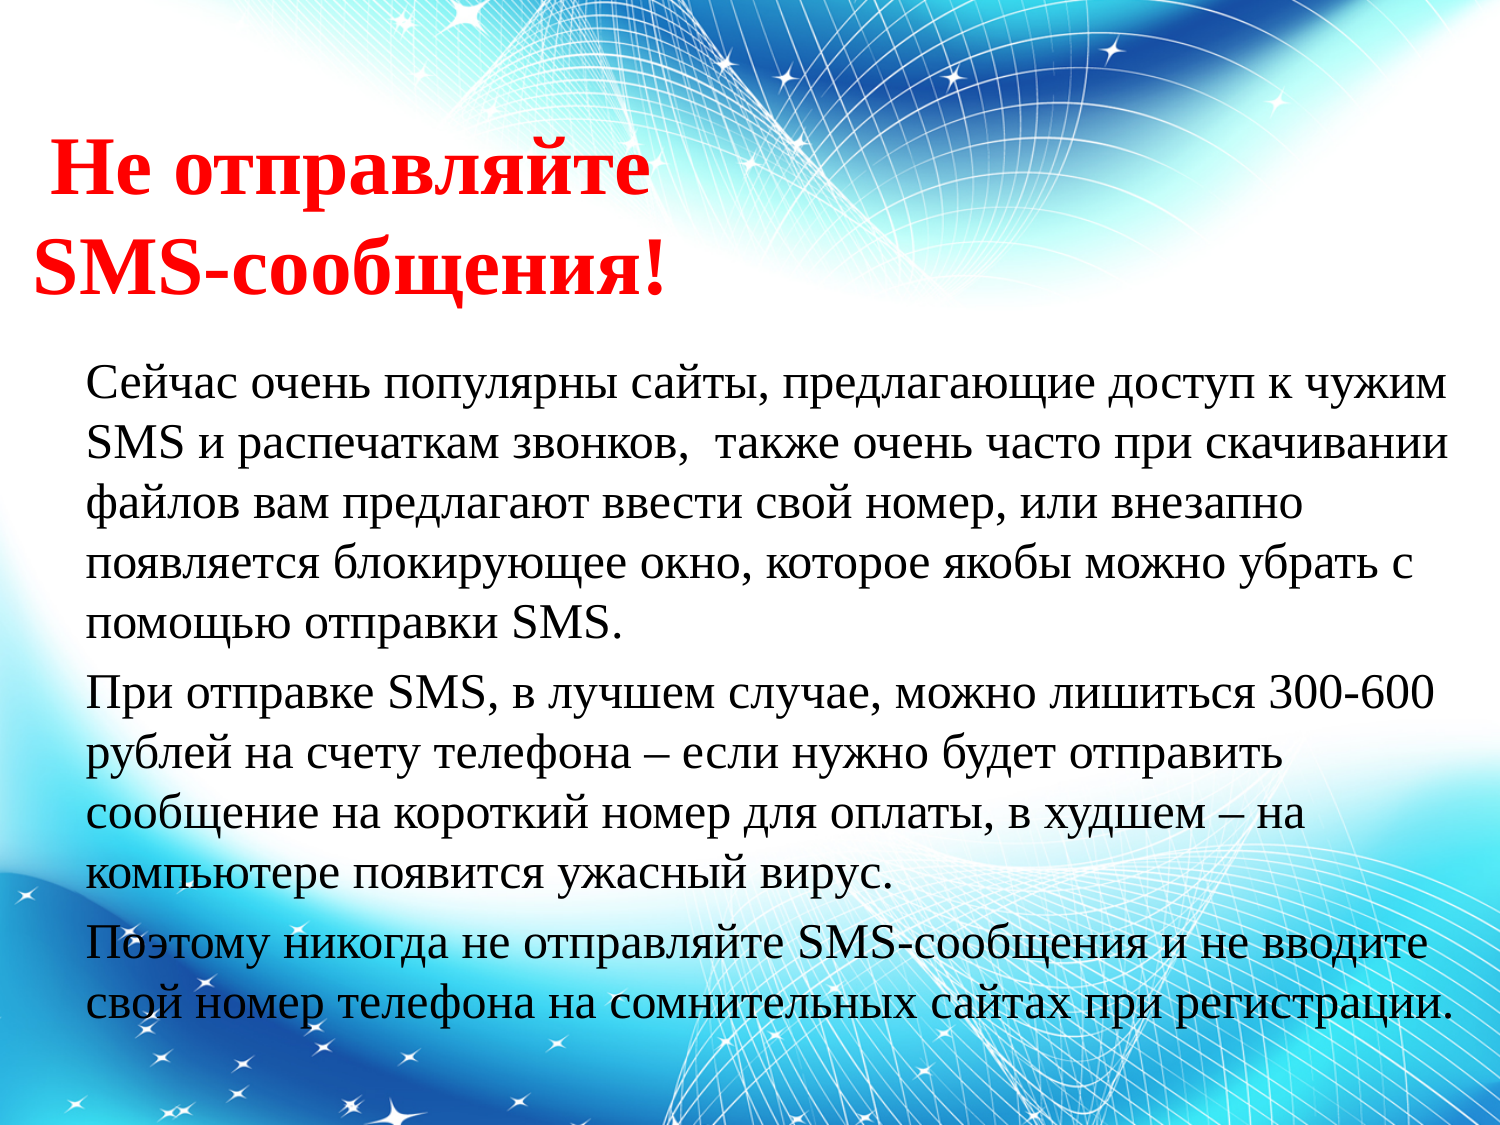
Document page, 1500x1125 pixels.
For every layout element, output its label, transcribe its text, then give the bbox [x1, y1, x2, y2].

text_box Сейчас очень популярны сайты, предлагающие доступ к чужим SMS и распечаткам звонков, также очень часто при скачивании файлов вам предлагают ввести свой номер, или внезапно появляется блокирующее окно, которое якобы можно убрать с помощью отправки SMS. При отправке SMS, в лучшем случае, можно лишиться 300-600 рублей на счету телефона – если нужно будет отправить сообщение на короткий номер для оплаты, в худшем – на компьютере появится ужасный вирус. Поэтому никогда не отправляйте SMS-сообщения и не вводите свой номер телефона на сомнительных сайтах при регистрации. [70, 340, 1483, 1035]
picture [0, 0, 1500, 1125]
text_box Не отправляйте SMS-сообщения! [5, 103, 697, 315]
